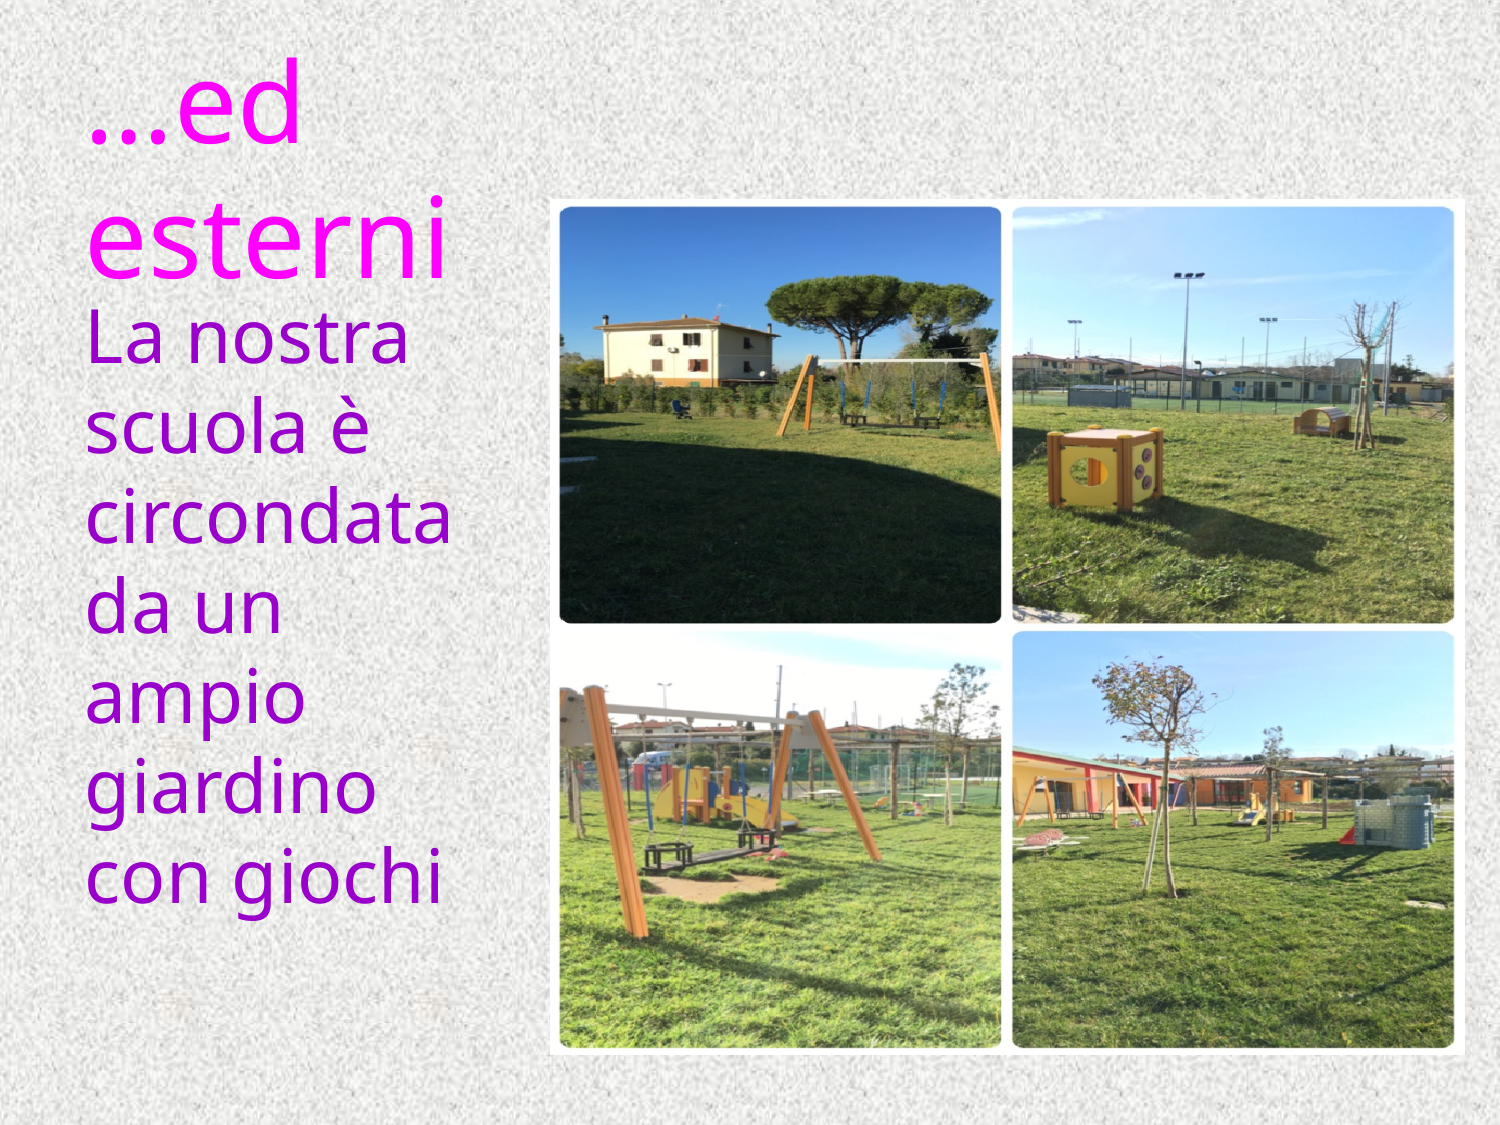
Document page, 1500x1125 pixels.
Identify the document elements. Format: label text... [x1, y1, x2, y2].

text_box La nostra scuola è circondata da un ampio giardino con giochi [70, 281, 481, 926]
text_box …ed esterni [70, 23, 625, 309]
picture [0, 0, 1500, 1125]
